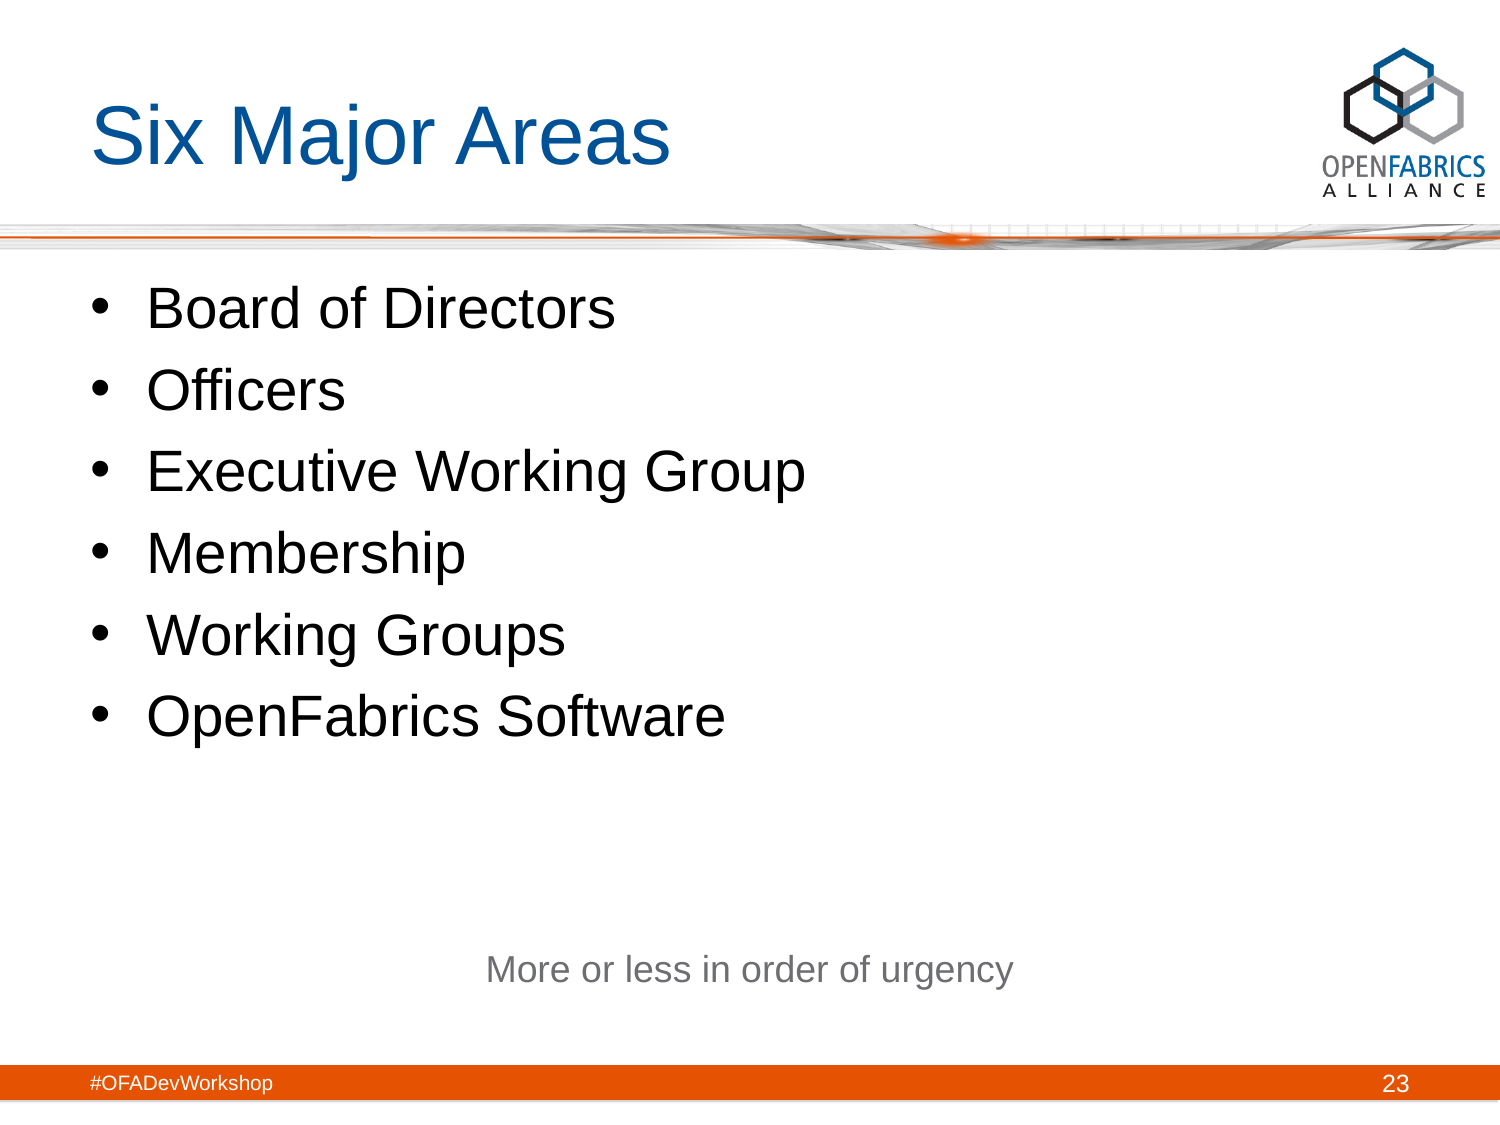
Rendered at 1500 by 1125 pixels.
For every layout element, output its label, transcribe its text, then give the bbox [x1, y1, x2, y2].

picture [0, 239, 1500, 250]
picture [0, 224, 1500, 236]
list Board of Directors Officers Executive Working Group Membership Working Groups OpenFabrics Software [75, 262, 1425, 1025]
picture [1312, 37, 1494, 219]
title Six Major Areas [75, 37, 1300, 225]
text_box More or less in order of urgency [470, 937, 1030, 998]
slide_number 23 [1074, 1052, 1425, 1113]
footer #OFADevWorkshop [75, 1052, 550, 1113]
